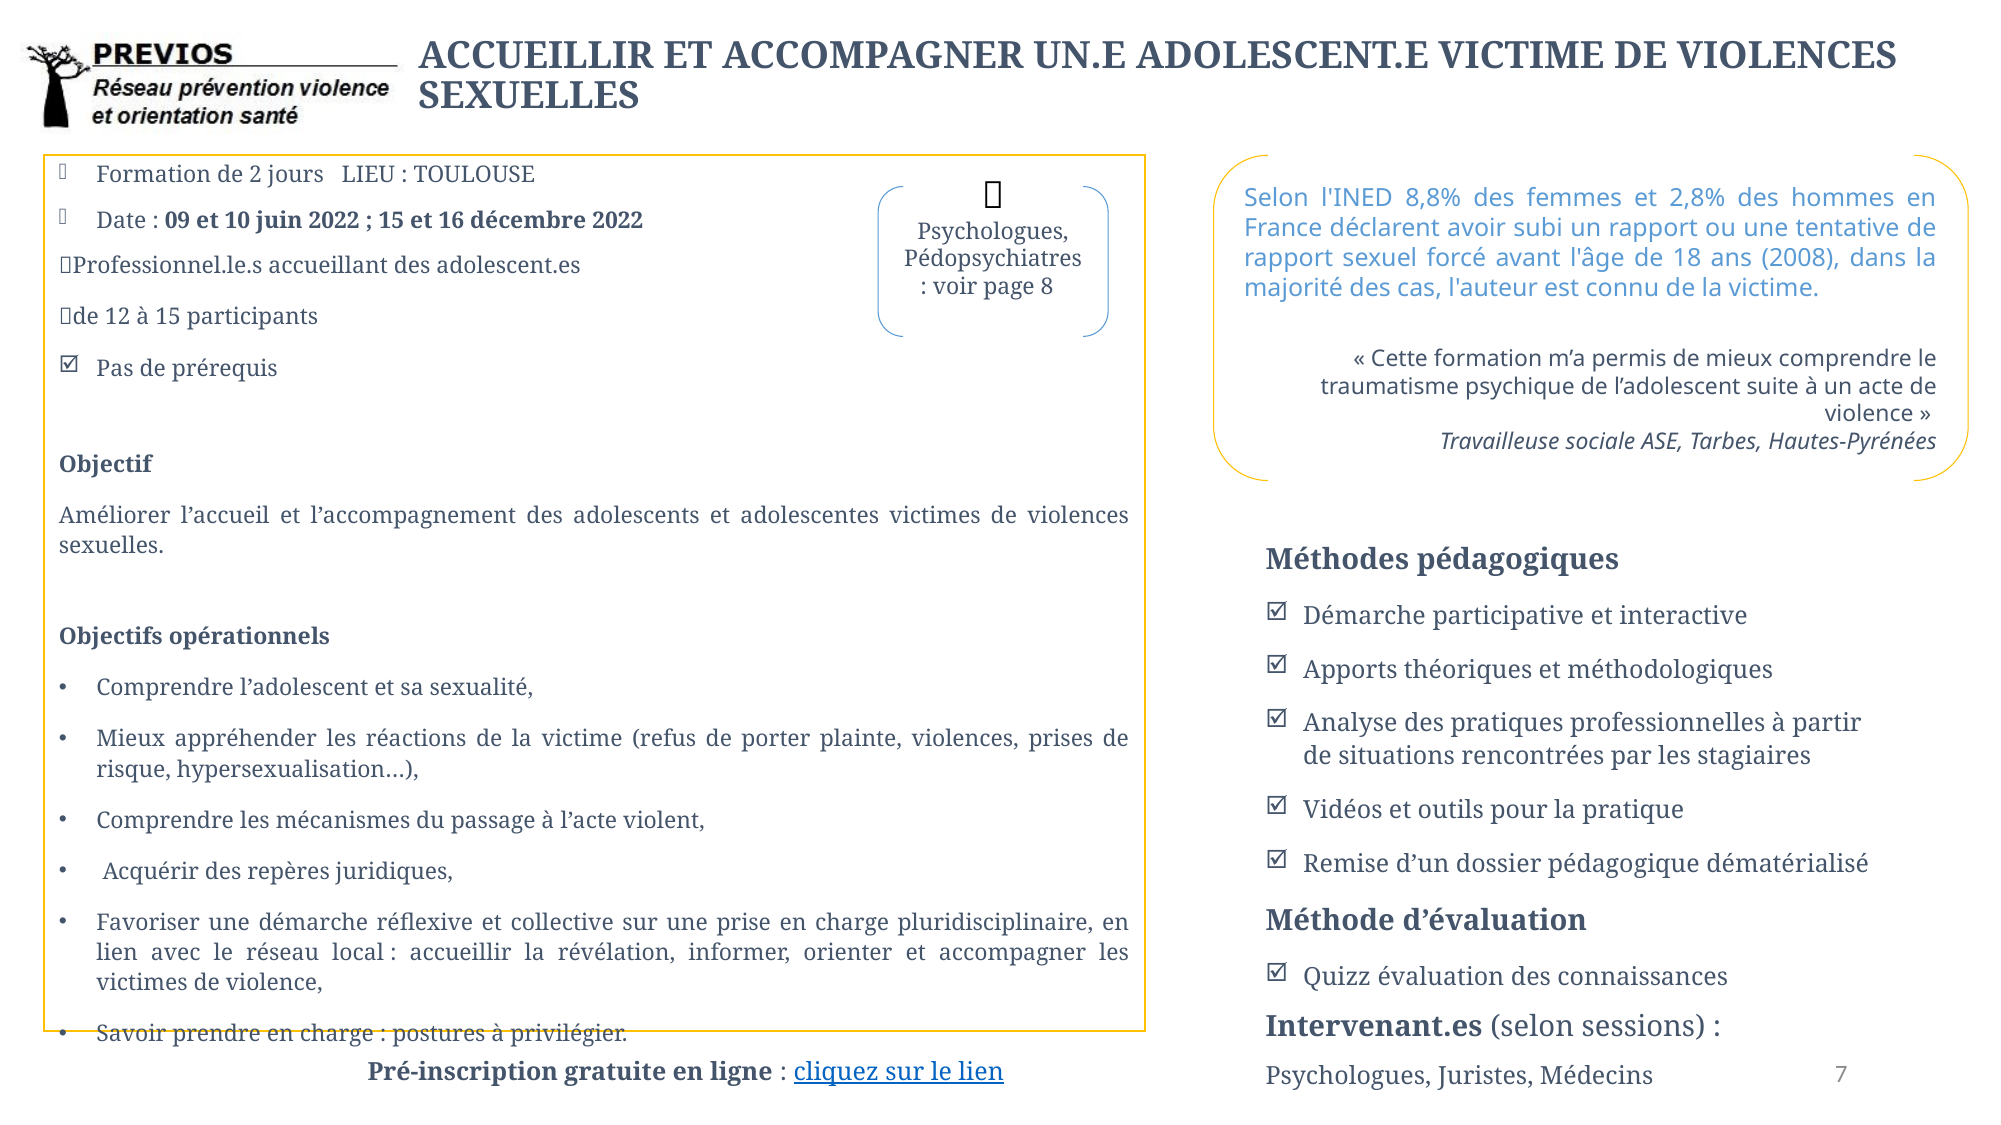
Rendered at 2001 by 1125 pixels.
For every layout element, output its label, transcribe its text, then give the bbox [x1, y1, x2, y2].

text_box Pré-inscription gratuite en ligne : cliquez sur le lien [352, 1047, 1084, 1097]
text_box  Psychologues, Pédopsychiatres : voir page 8 [877, 185, 1109, 337]
slide_number 7 [1412, 1042, 1863, 1103]
title Accueillir et Accompagner un.e adolescent.e victime de violences sexuelles [404, 39, 1997, 114]
text_box Selon l'INED 8,8% des femmes et 2,8% des hommes en France déclarent avoir subi un rapport ou une tentative de rapport sexuel forcé avant l'âge de 18 ans (2008), dans la majorité des cas, l'auteur est connu de la victime. « Cette formation m’a permis de mieux comprendre le traumatisme psychique de l’adolescent suite à un acte de violence » Travailleuse sociale ASE, Tarbes, Hautes-Pyrénées [1213, 154, 1969, 482]
list Formation de 2 jours LIEU : TOULOUSE Date : 09 et 10 juin 2022 ; 15 et 16 décembre 2022 Professionnel.le.s accueillant des adolescent.es de 12 à 15 participants Pas de prérequis Objectif Améliorer l’accueil et l’accompagnement des adolescents et adolescentes victimes de violences sexuelles. Objectifs opérationnels Comprendre l’adolescent et sa sexualité, Mieux appréhender les réactions de la victime (refus de porter plainte, violences, prises de risque, hypersexualisation…), Comprendre les mécanismes du passage à l’acte violent, Acquérir des repères juridiques, Favoriser une démarche réflexive et collective sur une prise en charge pluridisciplinaire, en lien avec le réseau local : accueillir la révélation, informer, orienter et accompagner les victimes de violence, Savoir prendre en charge : postures à privilégier. [43, 154, 1146, 1032]
picture [0, 12, 404, 134]
list Méthodes pédagogiques Démarche participative et interactive Apports théoriques et méthodologiques Analyse des pratiques professionnelles à partir de situations rencontrées par les stagiaires Vidéos et outils pour la pratique Remise d’un dossier pédagogique dématérialisé Méthode d’évaluation Quizz évaluation des connaissances Intervenant.es (selon sessions) : Psychologues, Juristes, Médecins [1250, 536, 1901, 1097]
